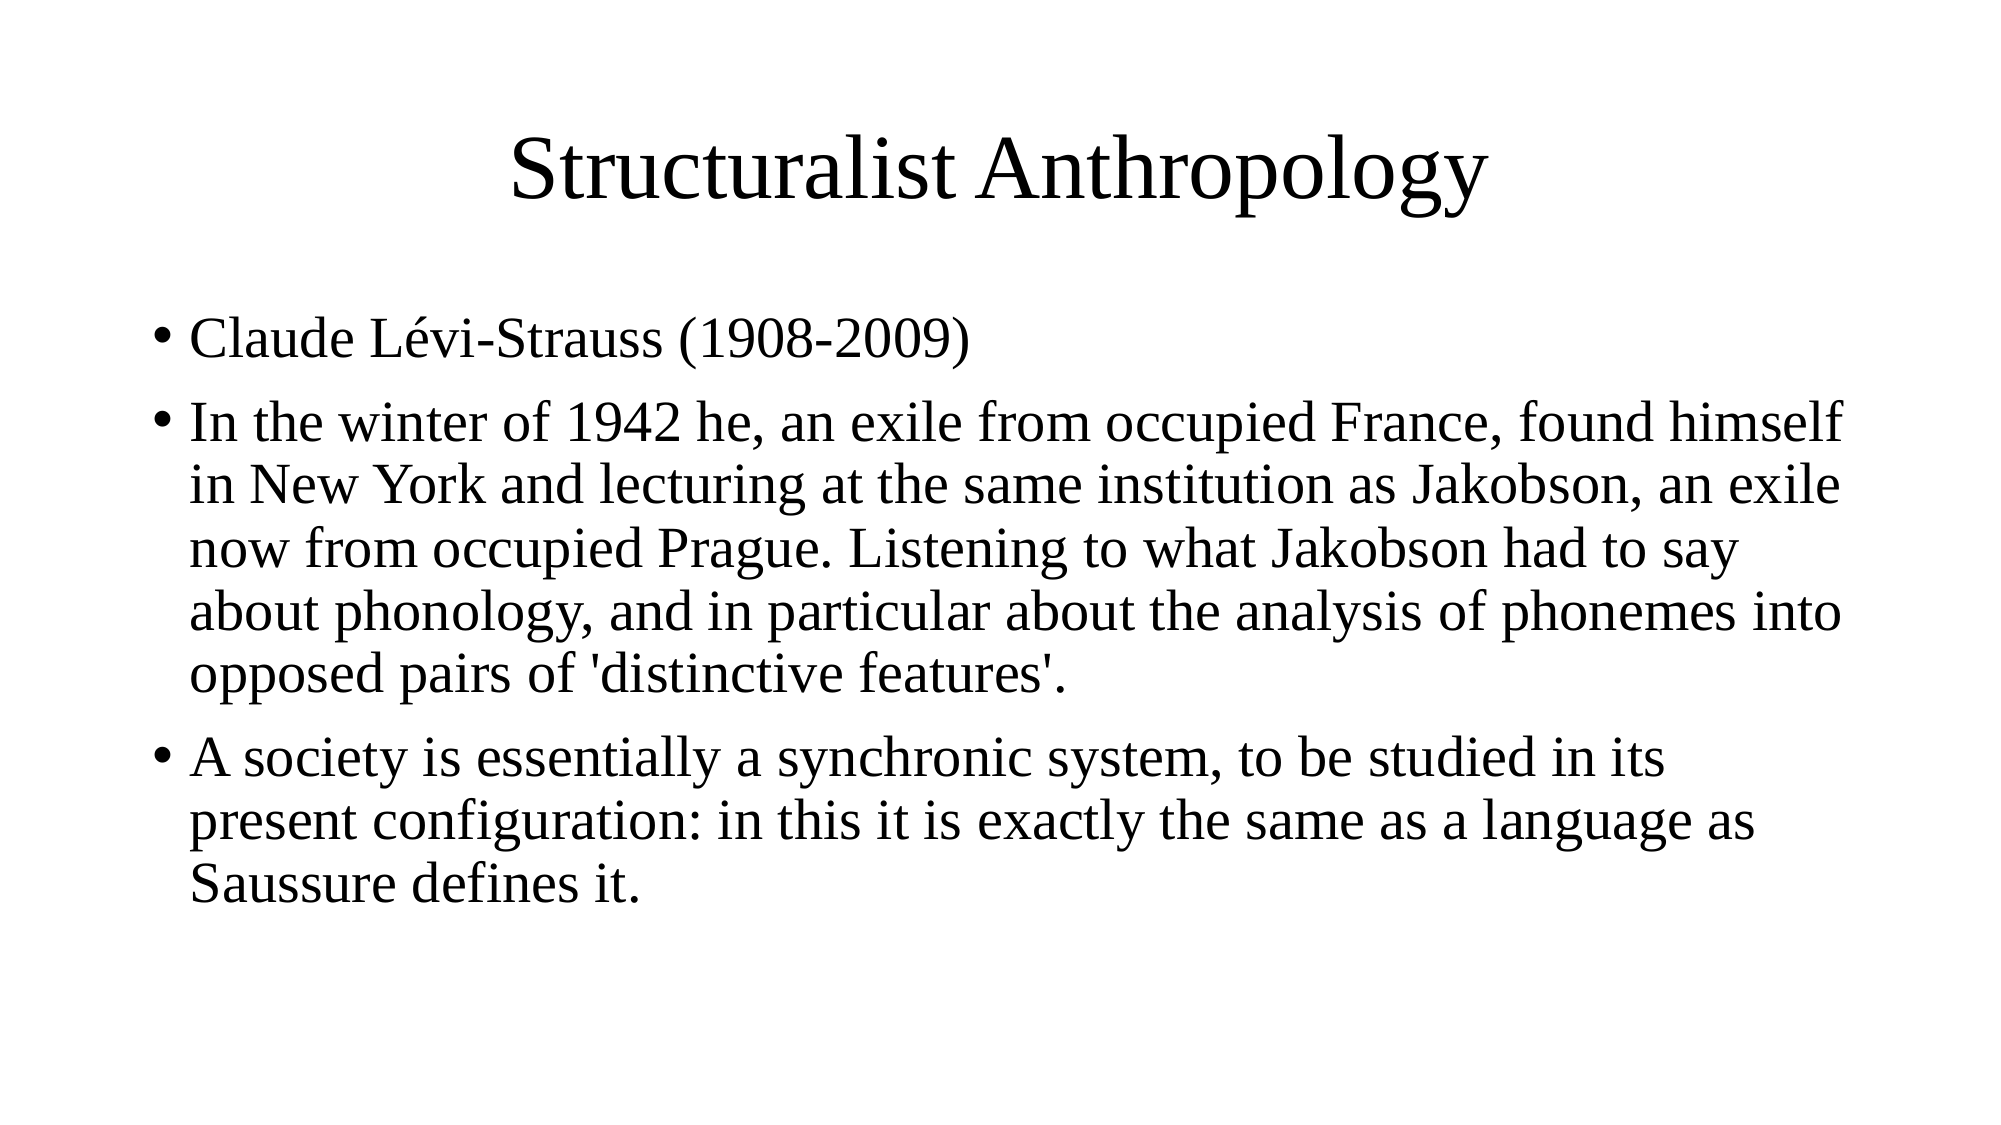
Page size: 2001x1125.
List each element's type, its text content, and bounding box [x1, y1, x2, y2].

title Structuralist Anthropology [137, 59, 1863, 278]
list Claude Lévi-Strauss (1908-2009) In the winter of 1942 he, an exile from occupied France, found himself in New York and lecturing at the same institution as Jakobson, an exile now from occupied Prague. Listening to what Jakobson had to say about phonology, and in particular about the analysis of phonemes into opposed pairs of 'distinctive features'. A society is essentially a synchronic system, to be studied in its present configuration: in this it is exactly the same as a language as Saussure defines it. [137, 299, 1863, 1014]
